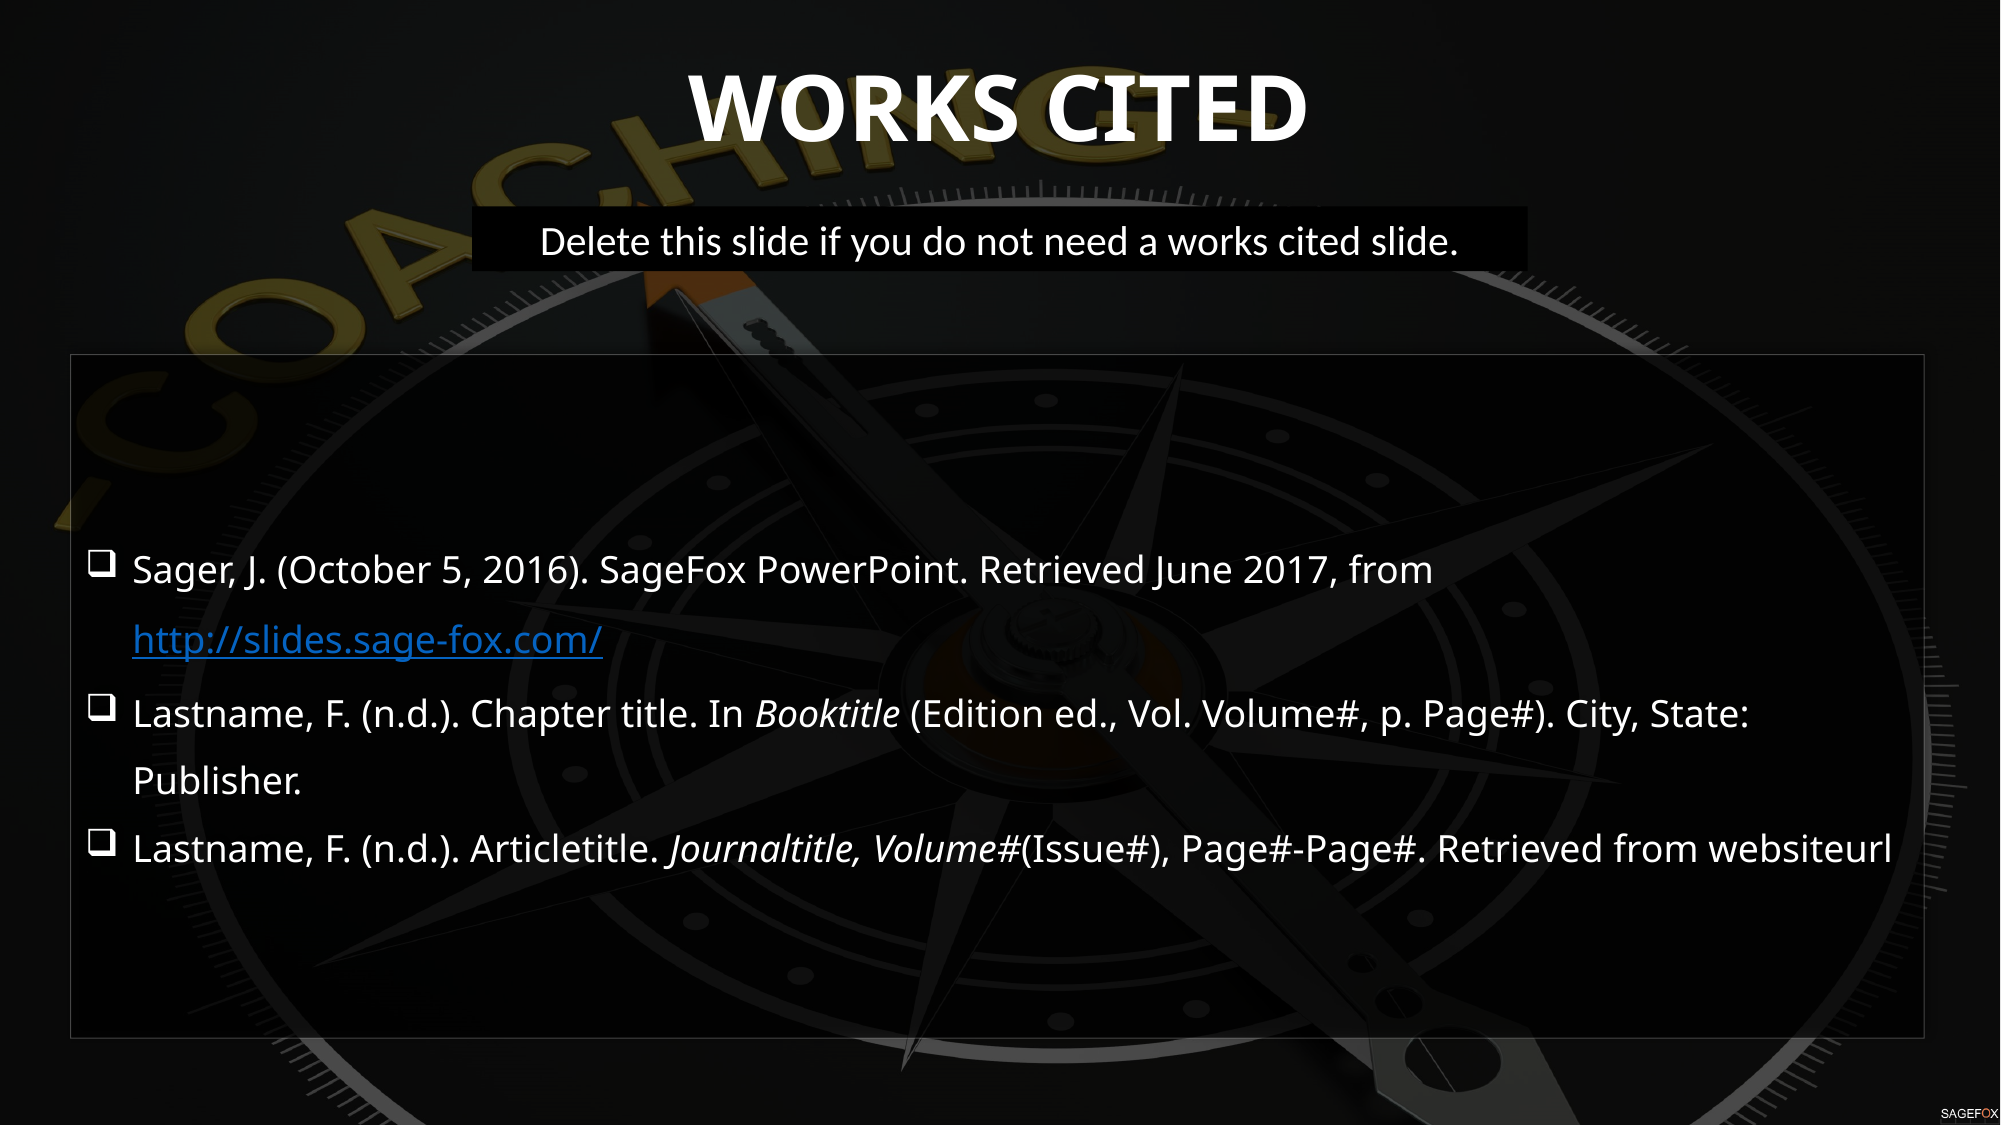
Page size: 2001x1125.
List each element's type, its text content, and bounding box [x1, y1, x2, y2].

text_box WORKS CITED [548, 42, 1452, 167]
text_box Sager, J. (October 5, 2016). SageFox PowerPoint. Retrieved June 2017, from http://slides.sage-fox.com/ Lastname, F. (n.d.). Chapter title. In Booktitle (Edition ed., Vol. Volume#, p. Page#). City, State: Publisher. Lastname, F. (n.d.). Articletitle. Journaltitle, Volume#(Issue#), Page#-Page#. Retrieved from websiteurl [70, 354, 1925, 1039]
picture [0, 0, 2001, 1125]
text_box Delete this slide if you do not need a works cited slide. [472, 206, 1528, 272]
